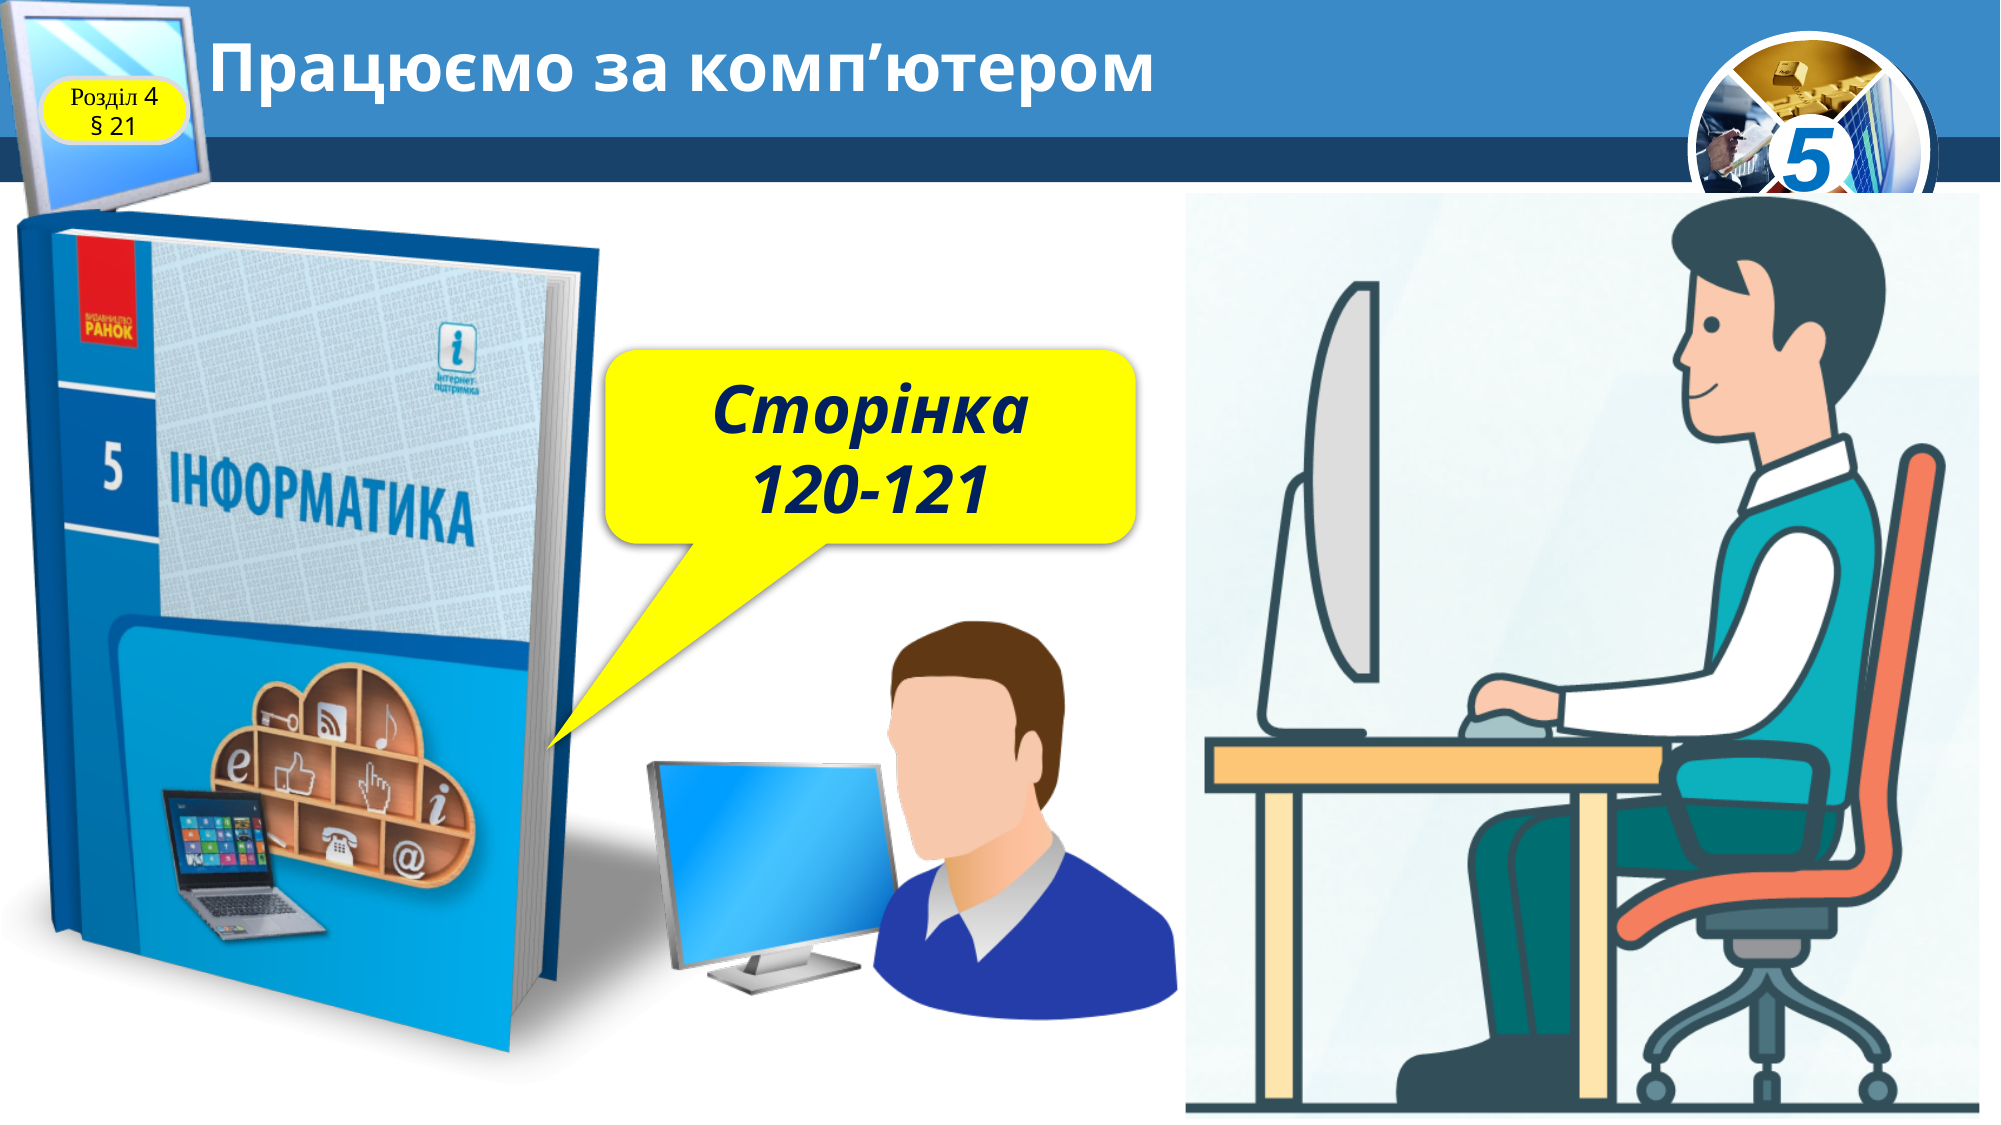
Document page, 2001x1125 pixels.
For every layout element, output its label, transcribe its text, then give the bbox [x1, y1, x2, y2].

picture [1733, 40, 1883, 122]
text_box Сторінка 120-121 [768, 350, 1136, 587]
title Працюємо за комп’ютером [212, 26, 1678, 114]
picture [0, 0, 1980, 1124]
